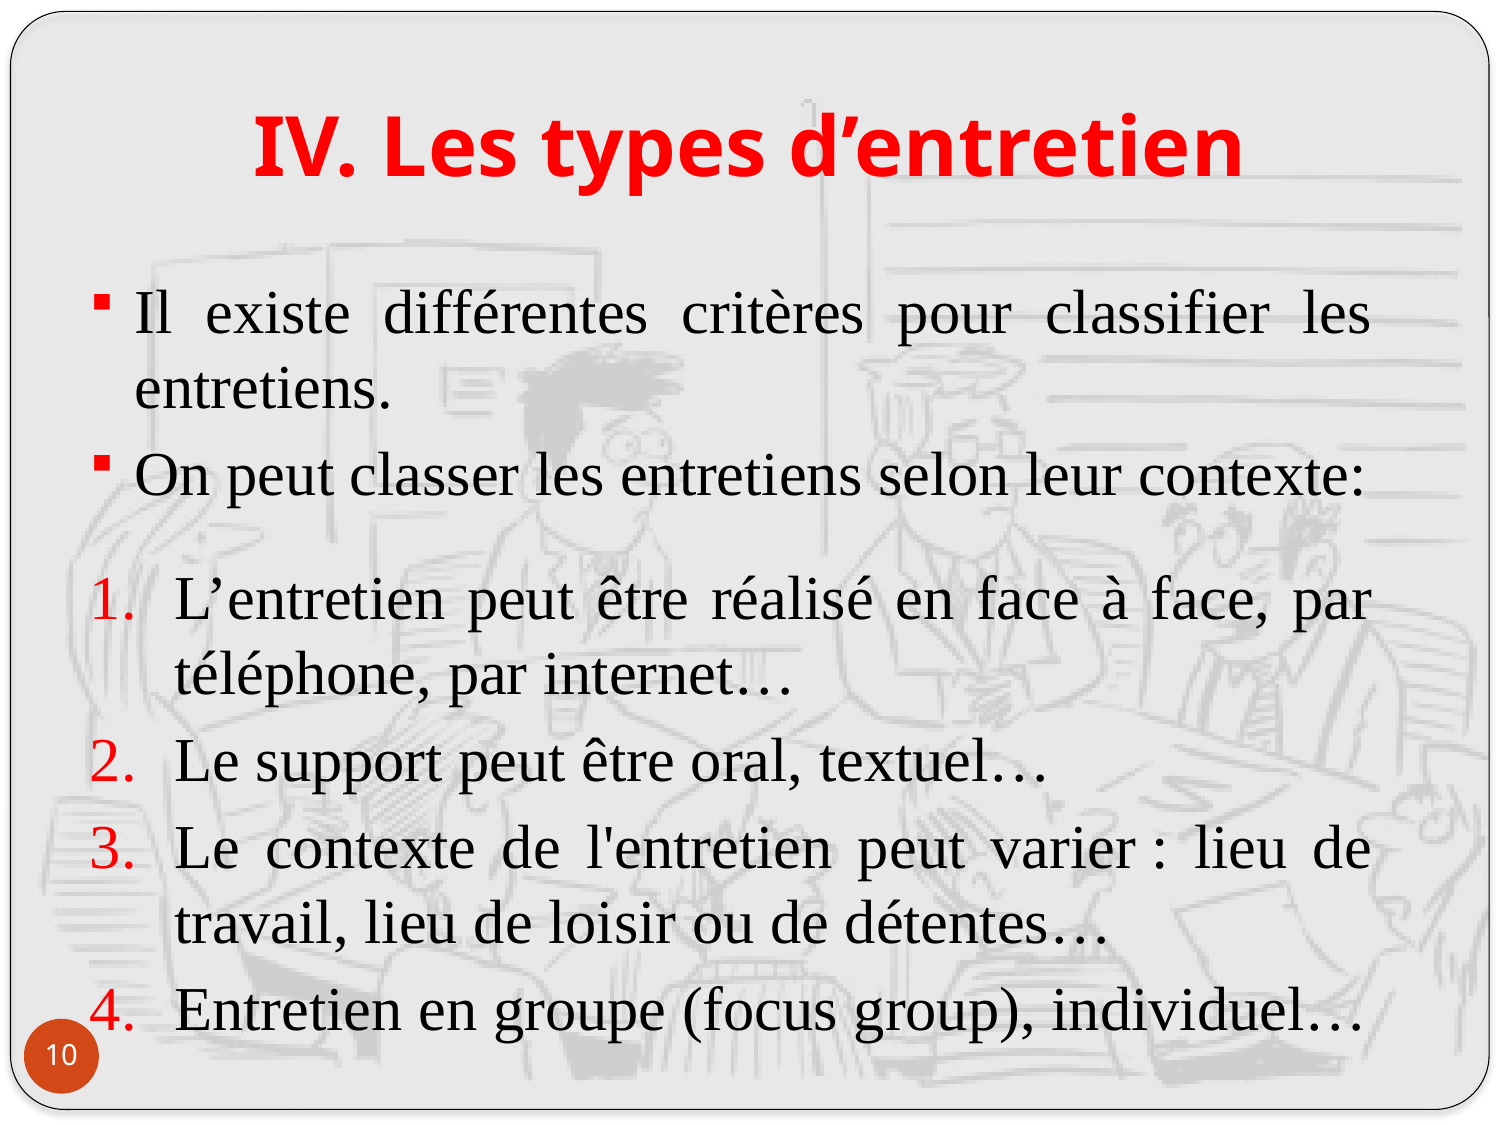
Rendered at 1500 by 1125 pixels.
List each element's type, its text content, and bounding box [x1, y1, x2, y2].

title IV. Les types d’entretien [137, 45, 1363, 209]
list Il existe différentes critères pour classifier les entretiens. On peut classer les entretiens selon leur contexte: L’entretien peut être réalisé en face à face, par téléphone, par internet… Le support peut être oral, textuel… Le contexte de l'entretien peut varier : lieu de travail, lieu de loisir ou de détentes… Entretien en groupe (focus group), individuel… [75, 263, 1388, 1063]
slide_number 10 [23, 1018, 99, 1094]
